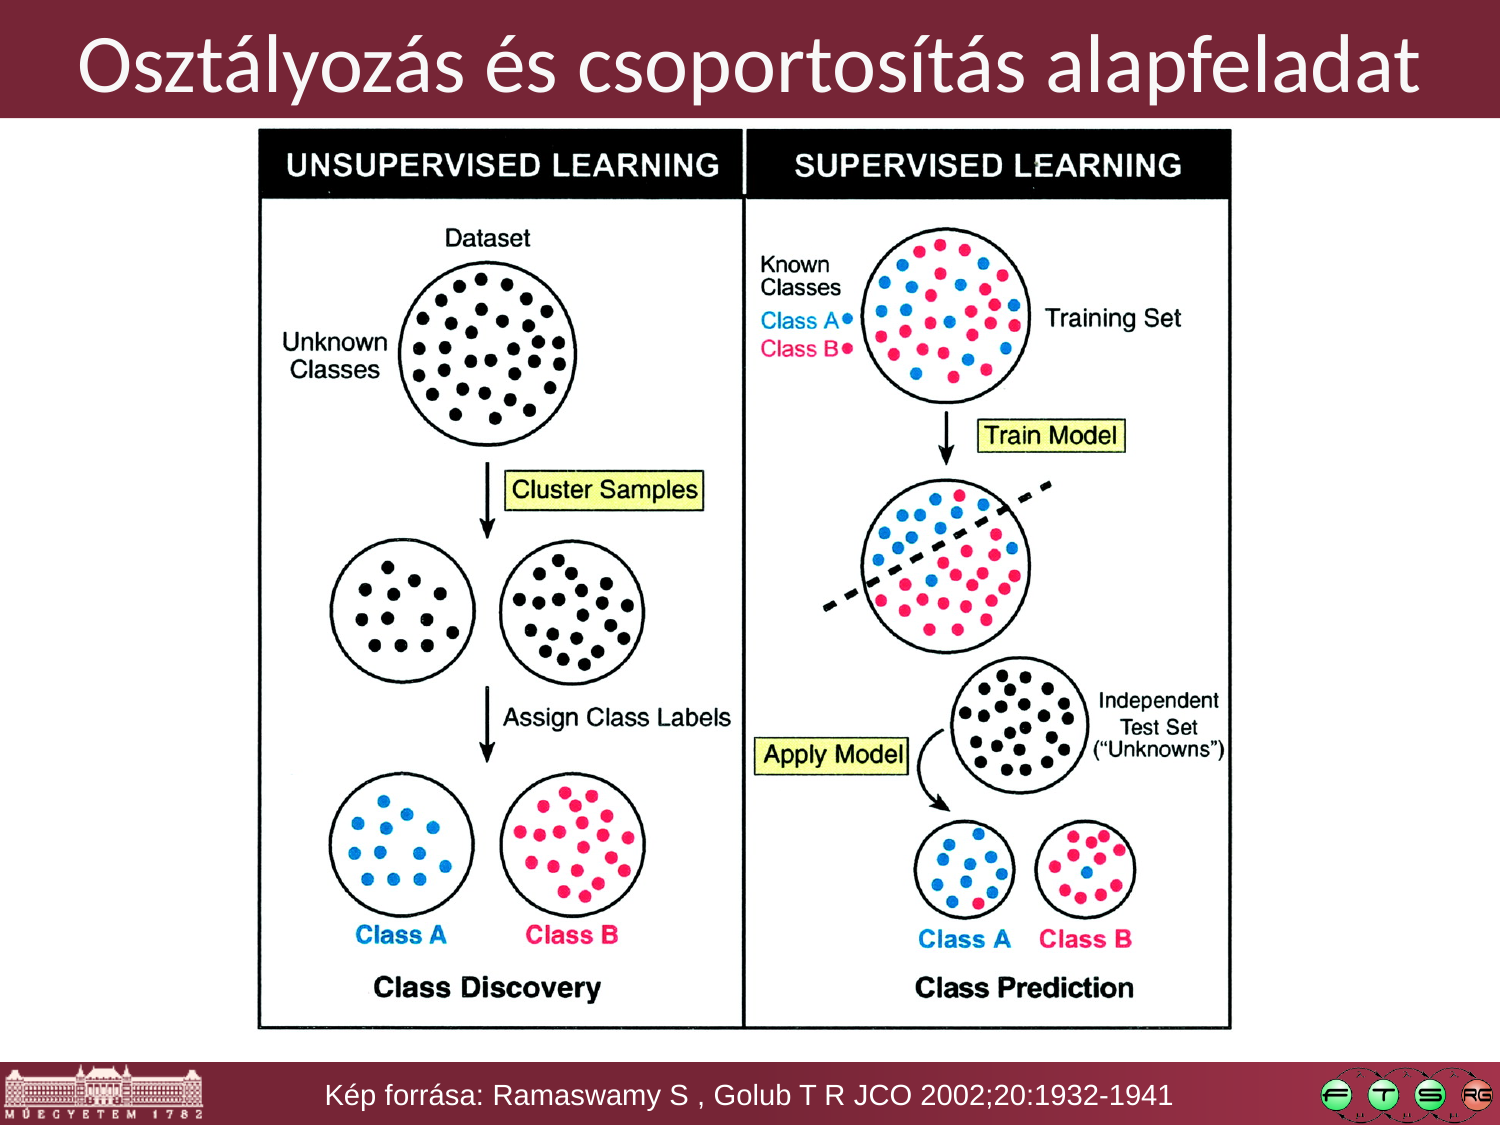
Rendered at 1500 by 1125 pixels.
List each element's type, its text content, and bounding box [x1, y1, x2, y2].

picture [0, 1063, 209, 1123]
picture [1318, 1065, 1494, 1125]
text_box Kép forrása: Ramaswamy S , Golub T R JCO 2002;20:1932-1941 [324, 1079, 1258, 1122]
title Osztályozás és csoportosítás alapfeladat [0, 0, 1500, 119]
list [253, 125, 1234, 1033]
